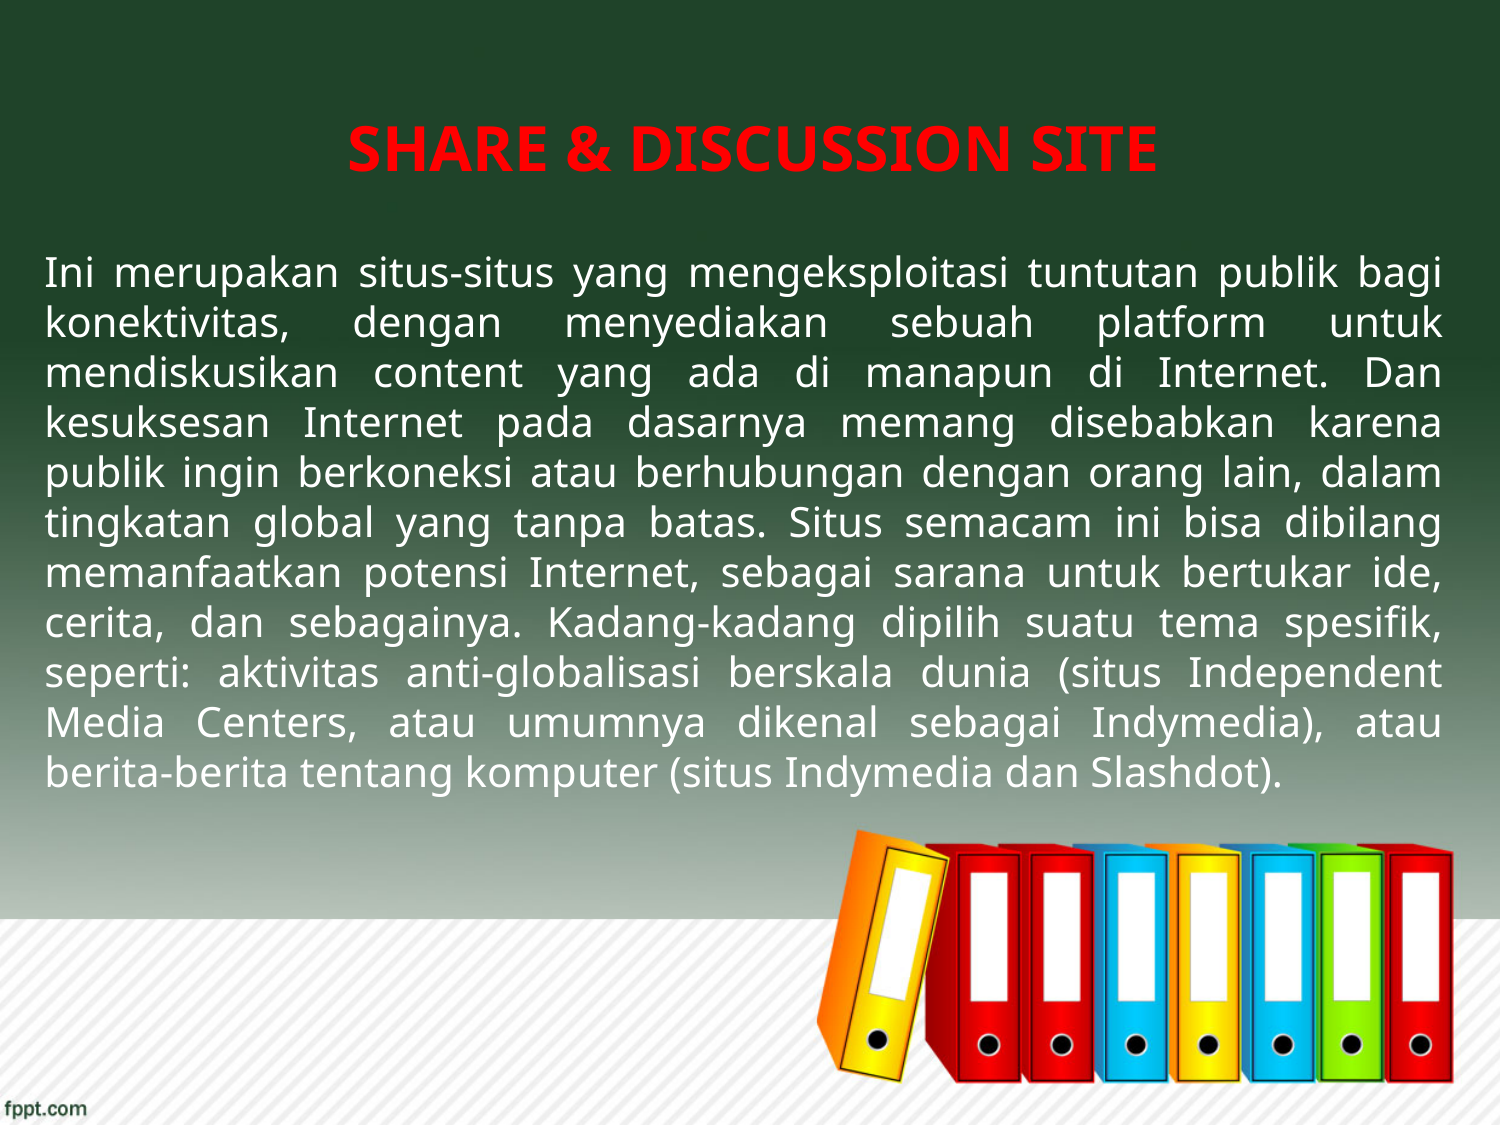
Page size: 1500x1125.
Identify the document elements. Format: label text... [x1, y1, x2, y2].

picture [0, 0, 1500, 1125]
text_box Ini merupakan situs-situs yang mengeksploitasi tuntutan publik bagi konektivitas, dengan menyediakan sebuah platform untuk mendiskusikan content yang ada di manapun di Internet. Dan kesuksesan Internet pada dasarnya memang disebabkan karena publik ingin berkoneksi atau berhubungan dengan orang lain, dalam tingkatan global yang tanpa batas. Situs semacam ini bisa dibilang memanfaatkan potensi Internet, sebagai sarana untuk bertukar ide, cerita, dan sebagainya. Kadang-kadang dipilih suatu tema spesifik, seperti: aktivitas anti-globalisasi berskala dunia (situs Independent Media Centers, atau umumnya dikenal sebagai Indymedia), atau berita-berita tentang komputer (situs Indymedia dan Slashdot). [29, 219, 1459, 823]
text_box SHARE & DISCUSSION SITE [332, 101, 1176, 192]
